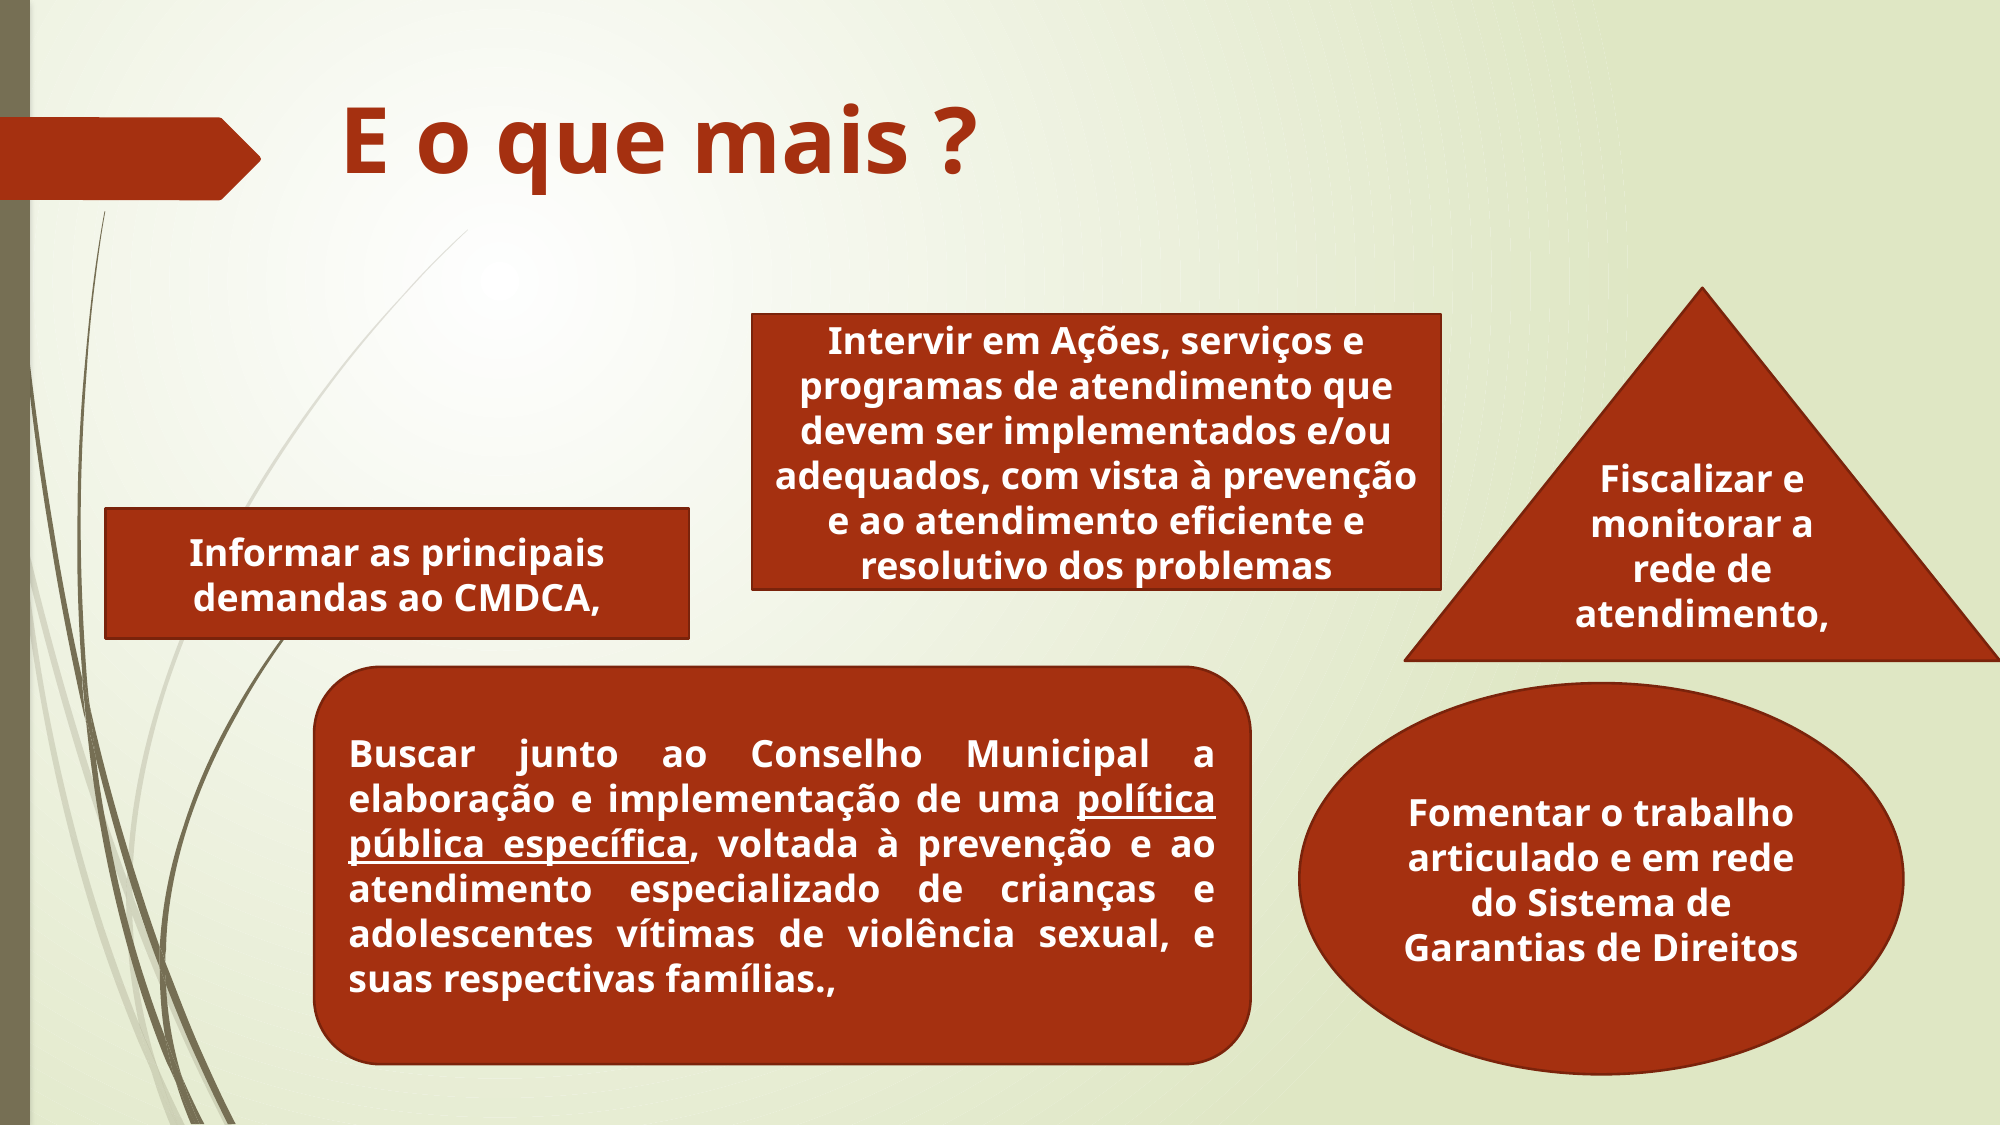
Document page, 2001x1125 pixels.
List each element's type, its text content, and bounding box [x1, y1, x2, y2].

text_box [324, 420, 1675, 1006]
text_box [320, 269, 1900, 420]
text_box Fiscalizar e monitorar a rede de atendimento, [1403, 286, 2000, 663]
text_box Intervir em Ações, serviços e programas de atendimento que devem ser implementados e/ou adequados, com vista à prevenção e ao atendimento eficiente e resolutivo dos problemas [751, 313, 1442, 591]
text_box Buscar junto ao Conselho Municipal a elaboração e implementação de uma política pública específica, voltada à prevenção e ao atendimento especializado de crianças e adolescentes vítimas de violência sexual, e suas respectivas famílias., [312, 665, 1252, 1066]
text_box Informar as principais demandas ao CMDCA, [104, 507, 690, 640]
text_box E o que mais ? [324, 45, 1675, 200]
text_box Fomentar o trabalho articulado e em rede do Sistema de Garantias de Direitos [1298, 681, 1905, 1076]
